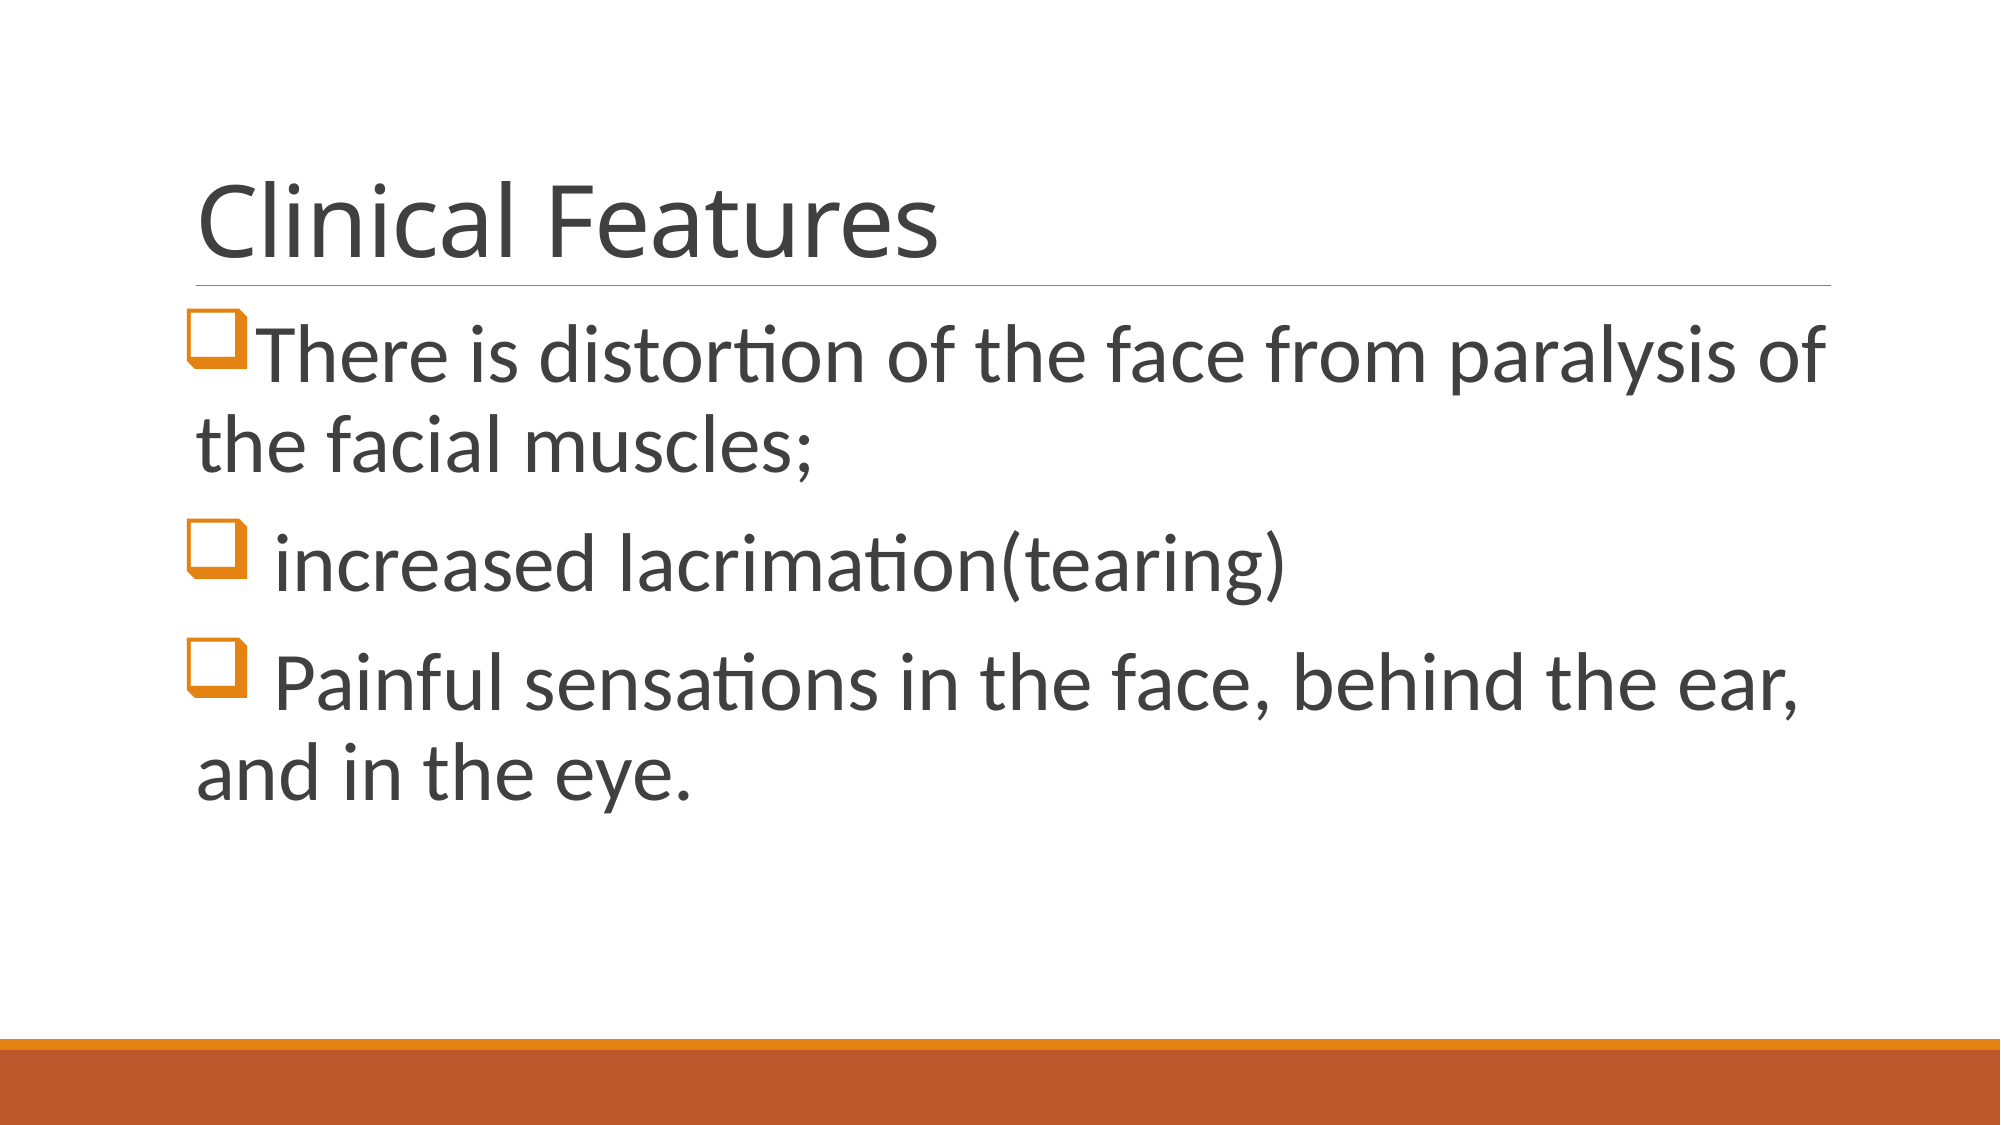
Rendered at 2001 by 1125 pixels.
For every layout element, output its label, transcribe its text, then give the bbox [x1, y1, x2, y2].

title Clinical Features [180, 47, 1830, 285]
list There is distortion of the face from paralysis of the facial muscles; increased lacrimation(tearing) Painful sensations in the face, behind the ear, and in the eye. [180, 302, 1830, 963]
